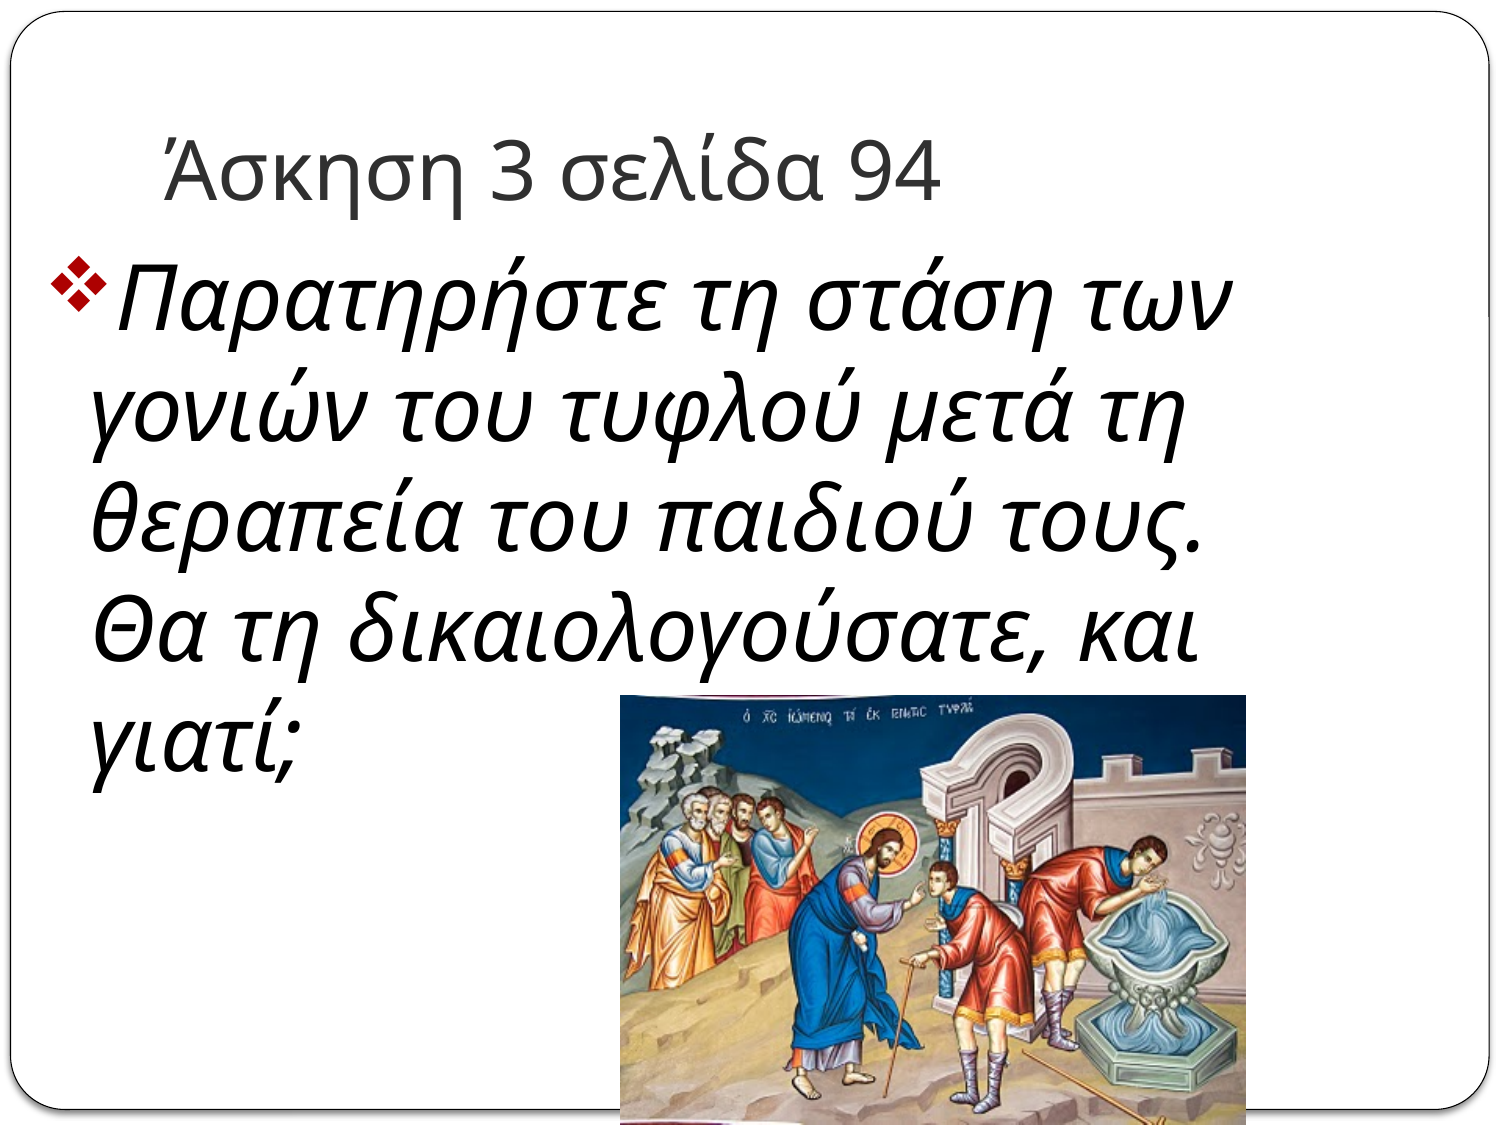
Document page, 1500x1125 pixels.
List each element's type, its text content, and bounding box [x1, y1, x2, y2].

list Παρατηρήστε τη στάση των γονιών του τυφλού μετά τη θεραπεία του παιδιού τους. Θα τη δικαιολογούσατε, και γιατί; [29, 231, 1305, 982]
picture [619, 694, 1246, 1125]
title Άσκηση 3 σελίδα 94 [150, 45, 1425, 233]
